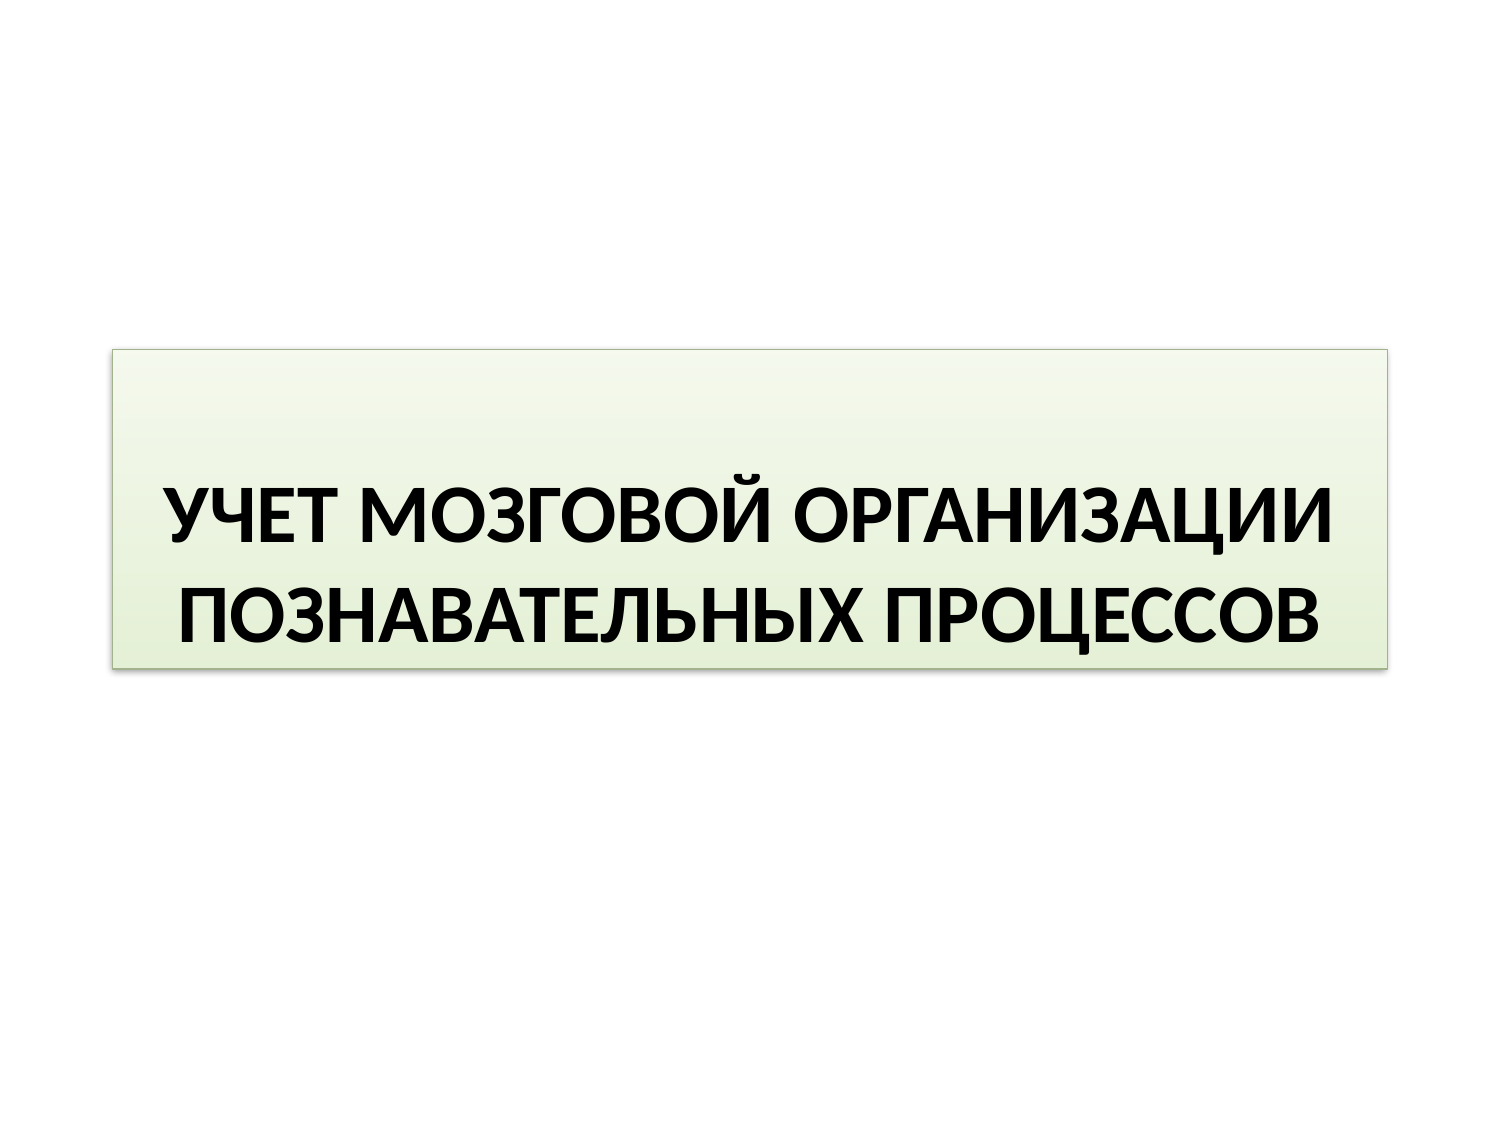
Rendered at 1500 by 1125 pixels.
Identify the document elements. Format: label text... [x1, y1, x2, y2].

title УЧЕТ МОЗГОВОЙ ОРГАНИЗАЦИИ ПОЗНАВАТЕЛЬНЫХ ПРОЦЕССОВ [112, 349, 1388, 670]
